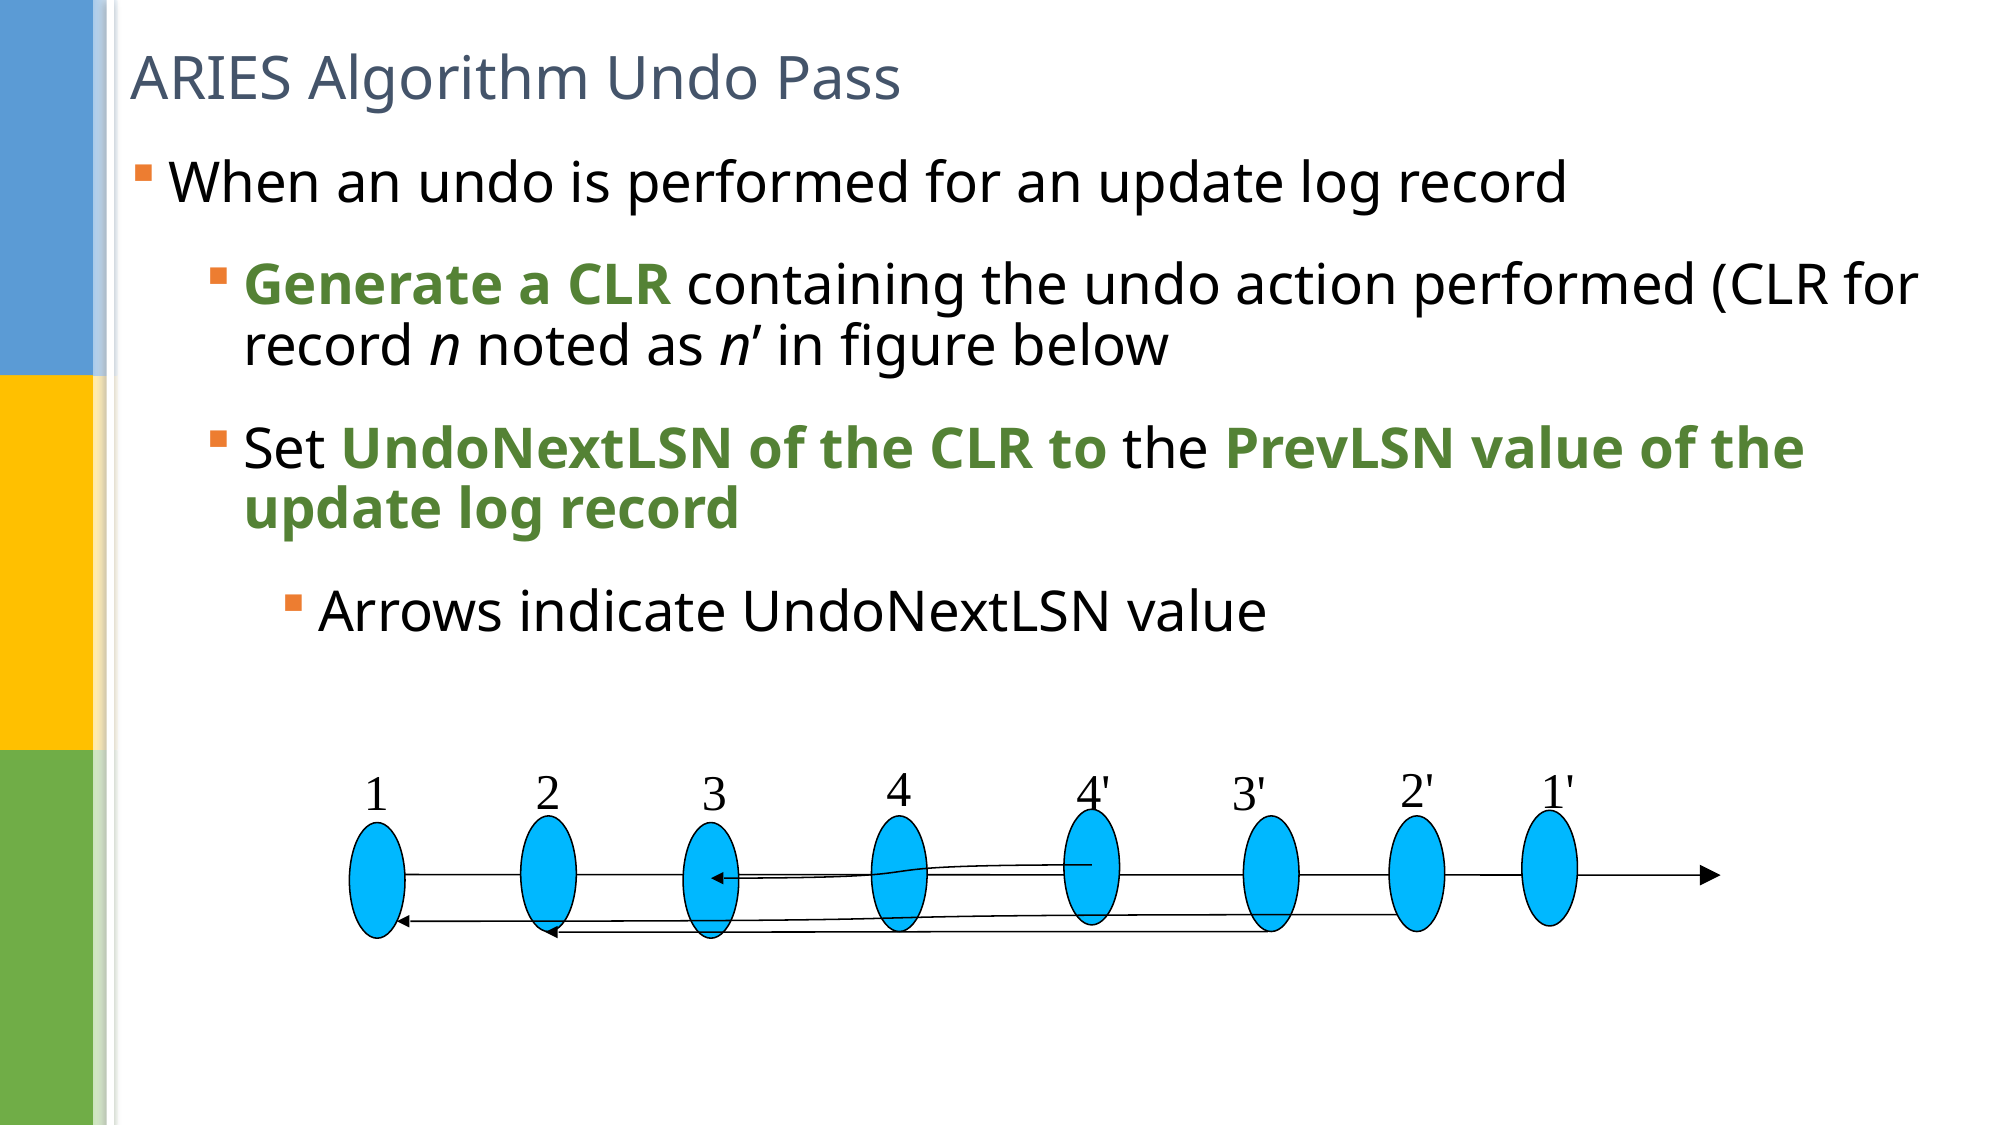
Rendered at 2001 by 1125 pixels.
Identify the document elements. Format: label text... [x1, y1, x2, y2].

text_box When an undo is performed for an update log record Generate a CLR containing the undo action performed (CLR for record n noted as n’ in figure below Set UndoNextLSN of the CLR to the PrevLSN value of the update log record Arrows indicate UndoNextLSN value [115, 146, 1955, 683]
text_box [348, 764, 1722, 939]
title ARIES Algorithm Undo Pass [115, 32, 1668, 120]
